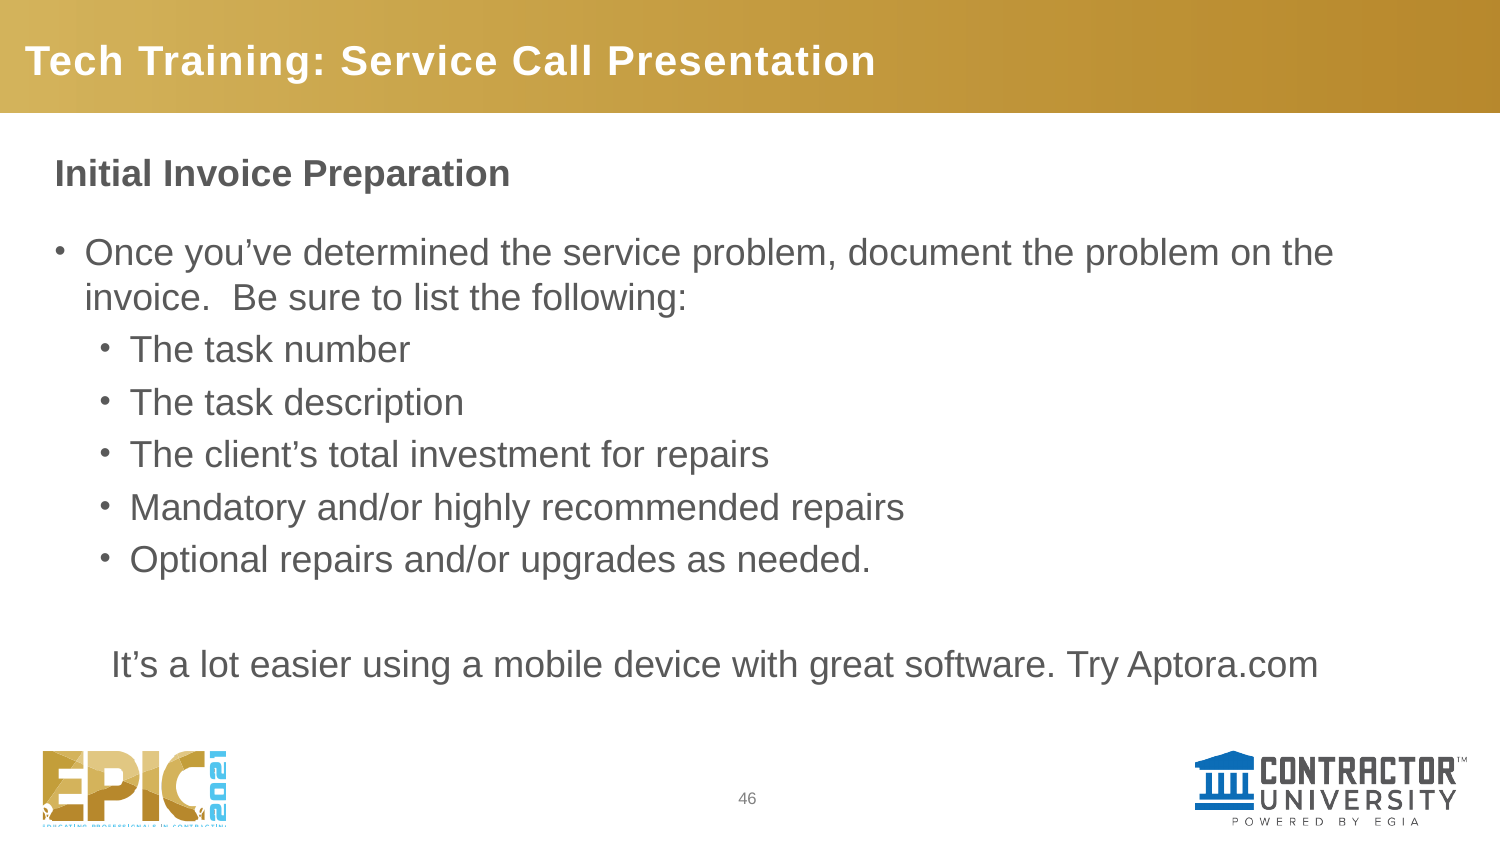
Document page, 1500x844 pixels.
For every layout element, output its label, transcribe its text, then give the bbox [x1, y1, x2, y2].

list Initial Invoice Preparation Once you’ve determined the service problem, document the problem on the invoice. Be sure to list the following: The task number The task description The client’s total investment for repairs Mandatory and/or highly recommended repairs Optional repairs and/or upgrades as needed. It’s a lot easier using a mobile device with great software. Try Aptora.com [39, 141, 1425, 770]
picture [1195, 750, 1467, 826]
title Tech Training: Service Call Presentation [13, 9, 1334, 103]
